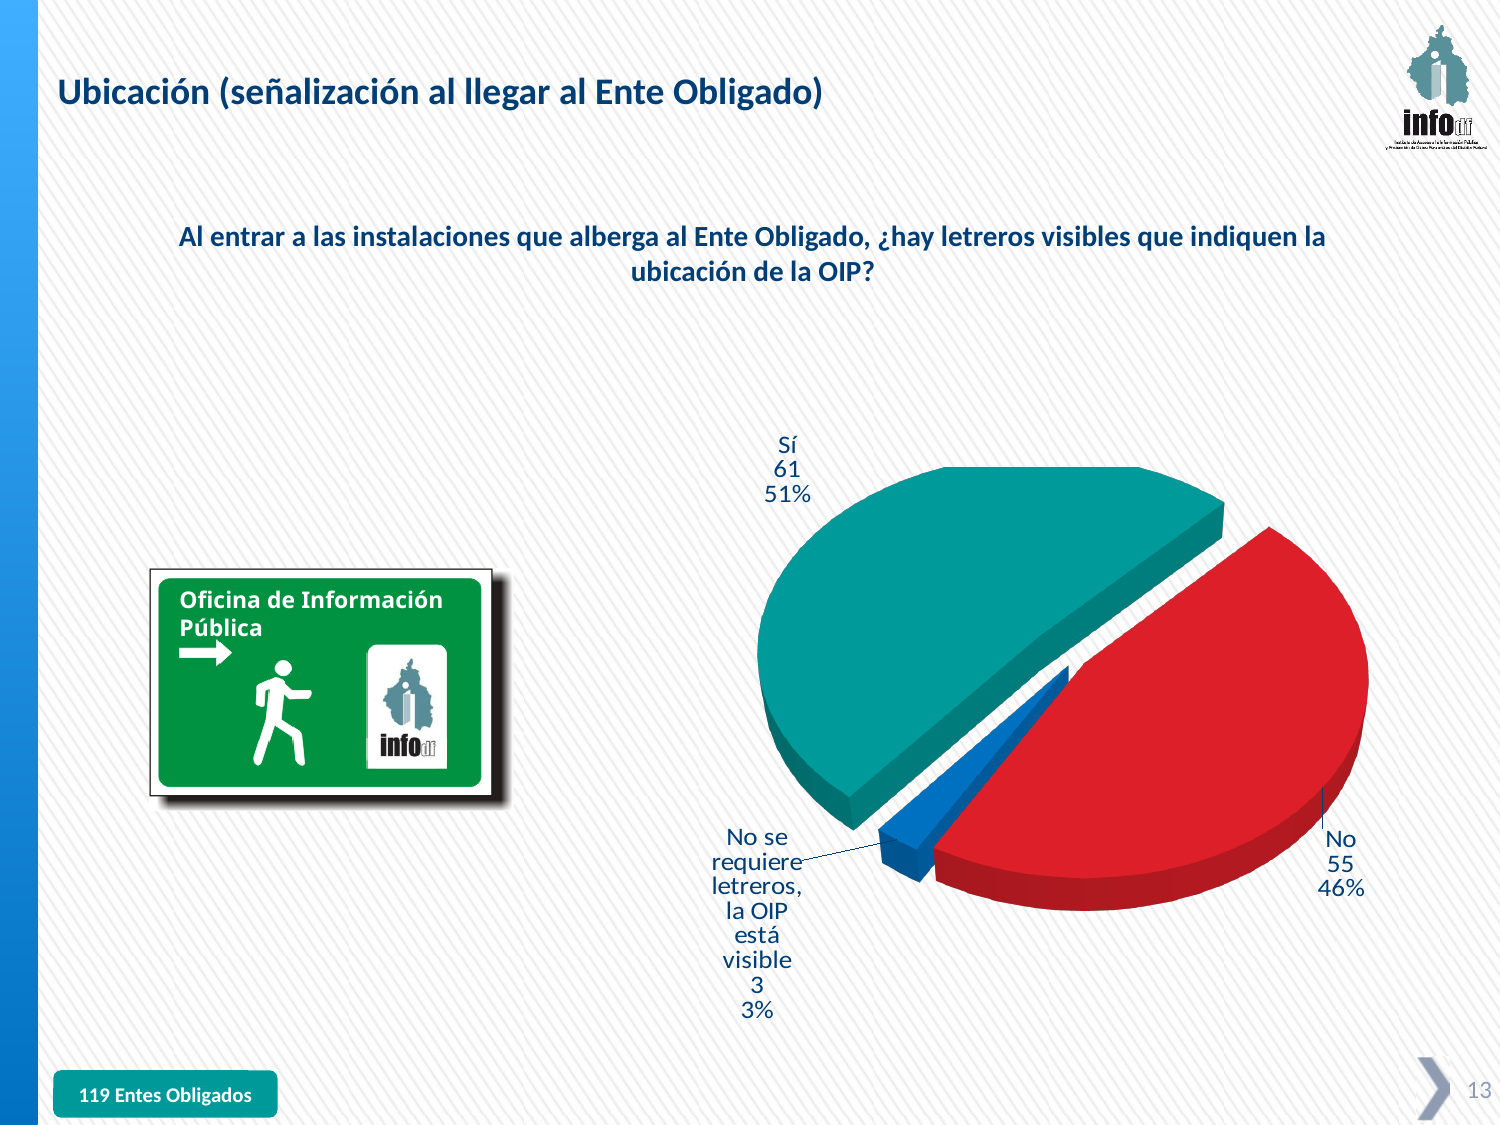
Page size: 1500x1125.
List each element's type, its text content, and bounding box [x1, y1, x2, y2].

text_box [147, 566, 515, 811]
picture [1416, 1056, 1450, 1122]
chart [631, 420, 1442, 1071]
picture [1437, 19, 1491, 155]
text_box Ubicación (señalización al llegar al Ente Obligado) [42, 19, 1437, 161]
text_box 119 Entes Obligados [51, 1068, 279, 1119]
text_box Al entrar a las instalaciones que alberga al Ente Obligado, ¿hay letreros visibles que indiquen la ubicación de la OIP? [149, 209, 1357, 295]
